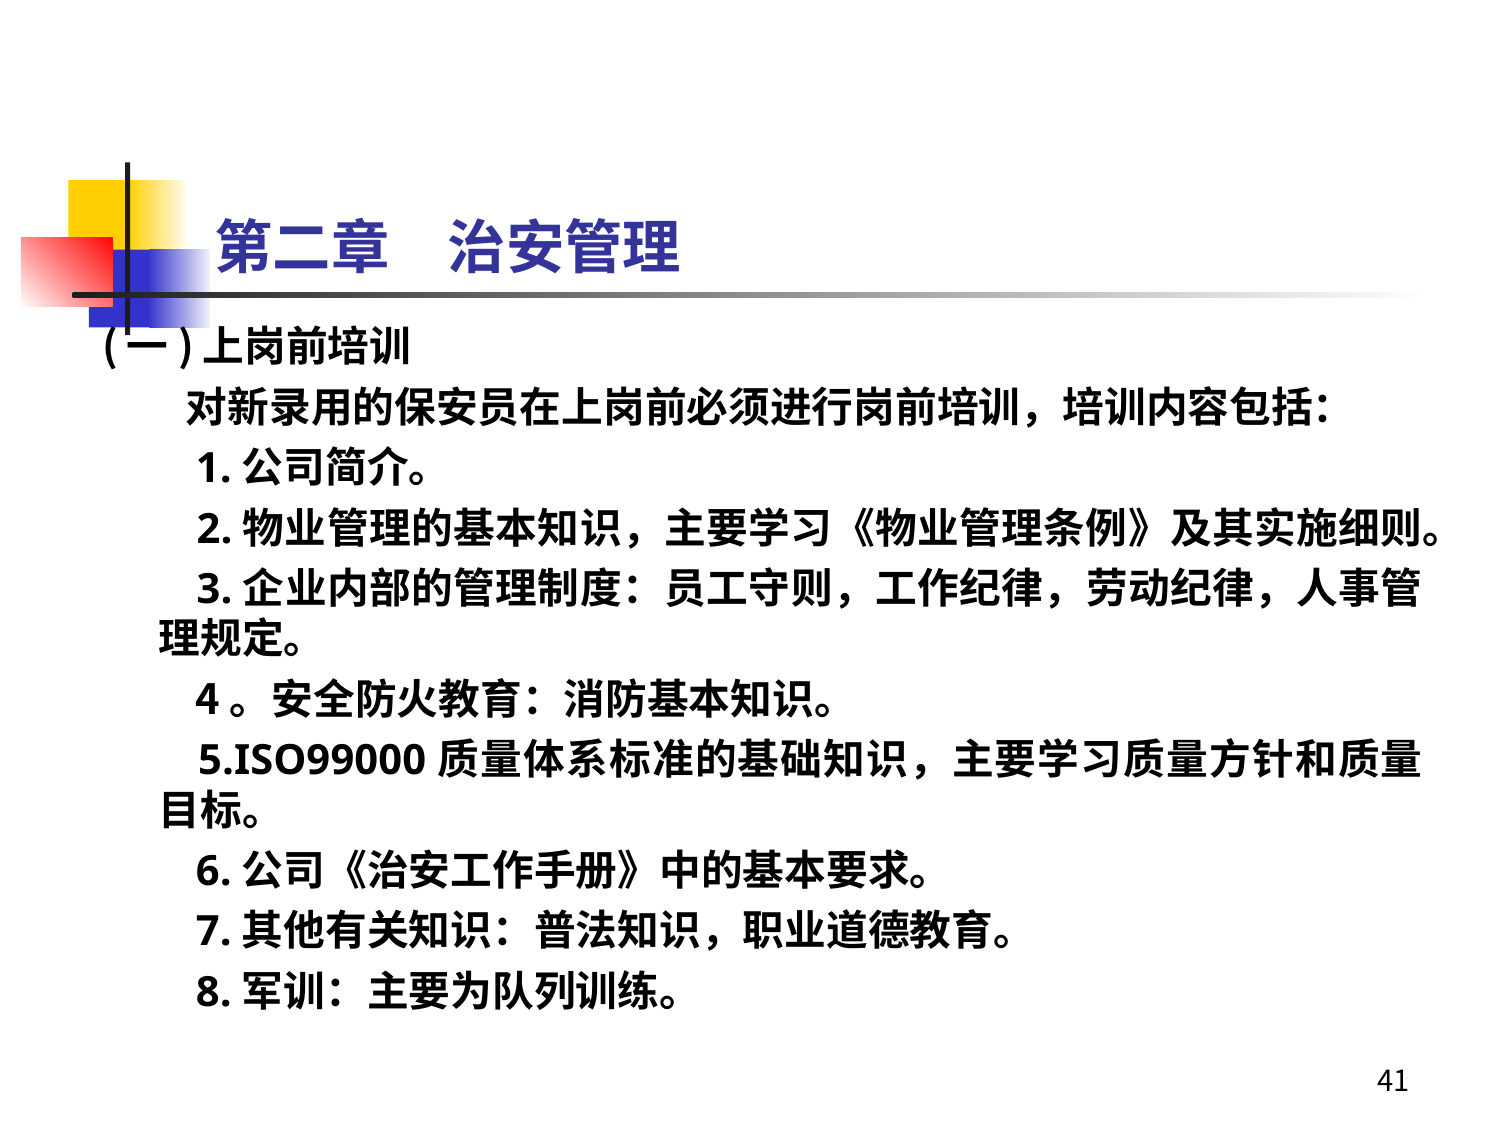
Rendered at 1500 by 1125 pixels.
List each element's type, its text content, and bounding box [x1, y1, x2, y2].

title 第二章 治安管理 [199, 212, 1038, 288]
list (一)上岗前培训 对新录用的保安员在上岗前必须进行岗前培训，培训内容包括： 1.公司简介。 2.物业管理的基本知识，主要学习《物业管理条例》及其实施细则。 3.企业内部的管理制度：员工守则，工作纪律，劳动纪律，人事管理规定。 4。安全防火教育：消防基本知识。 5.ISO99000质量体系标准的基础知识，主要学习质量方针和质量目标。 6.公司《治安工作手册》中的基本要求。 7.其他有关知识：普法知识，职业道德教育。 8.军训：主要为队列训练。 [87, 312, 1438, 1063]
text_box <number> [1112, 1063, 1425, 1113]
